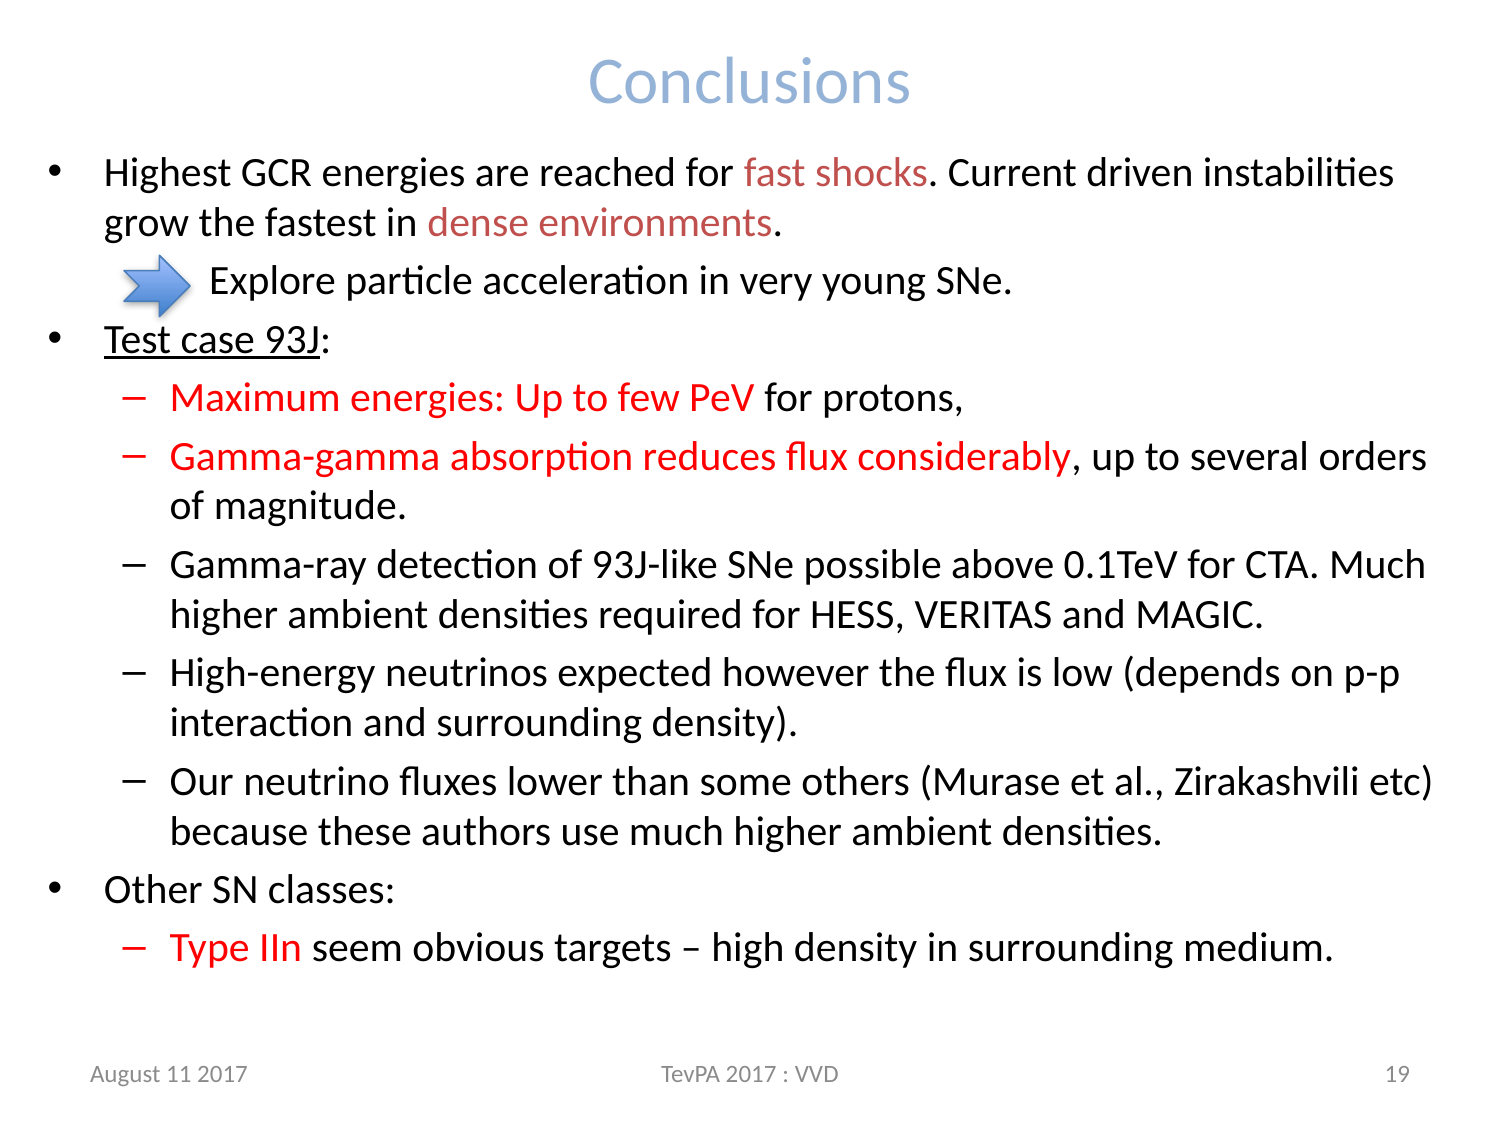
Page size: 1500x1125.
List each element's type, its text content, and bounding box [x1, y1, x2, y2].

title Conclusions [75, 28, 1425, 125]
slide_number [75, 1042, 425, 1103]
text_box [123, 254, 191, 318]
list Highest GCR energies are reached for fast shocks. Current driven instabilities grow the fastest in dense environments. Explore particle acceleration in very young SNe. Test case 93J: Maximum energies: Up to few PeV for protons, Gamma-gamma absorption reduces flux considerably, up to several orders of magnitude. Gamma-ray detection of 93J-like SNe possible above 0.1TeV for CTA. Much higher ambient densities required for HESS, VERITAS and MAGIC. High-energy neutrinos expected however the flux is low (depends on p-p interaction and surrounding density). Our neutrino fluxes lower than some others (Murase et al., Zirakashvili etc) because these authors use much higher ambient densities. Other SN classes: Type IIn seem obvious targets – high density in surrounding medium. [32, 137, 1481, 1016]
footer TevPA 2017 : VVD [512, 1042, 988, 1103]
slide_number 19 [1074, 1042, 1425, 1103]
